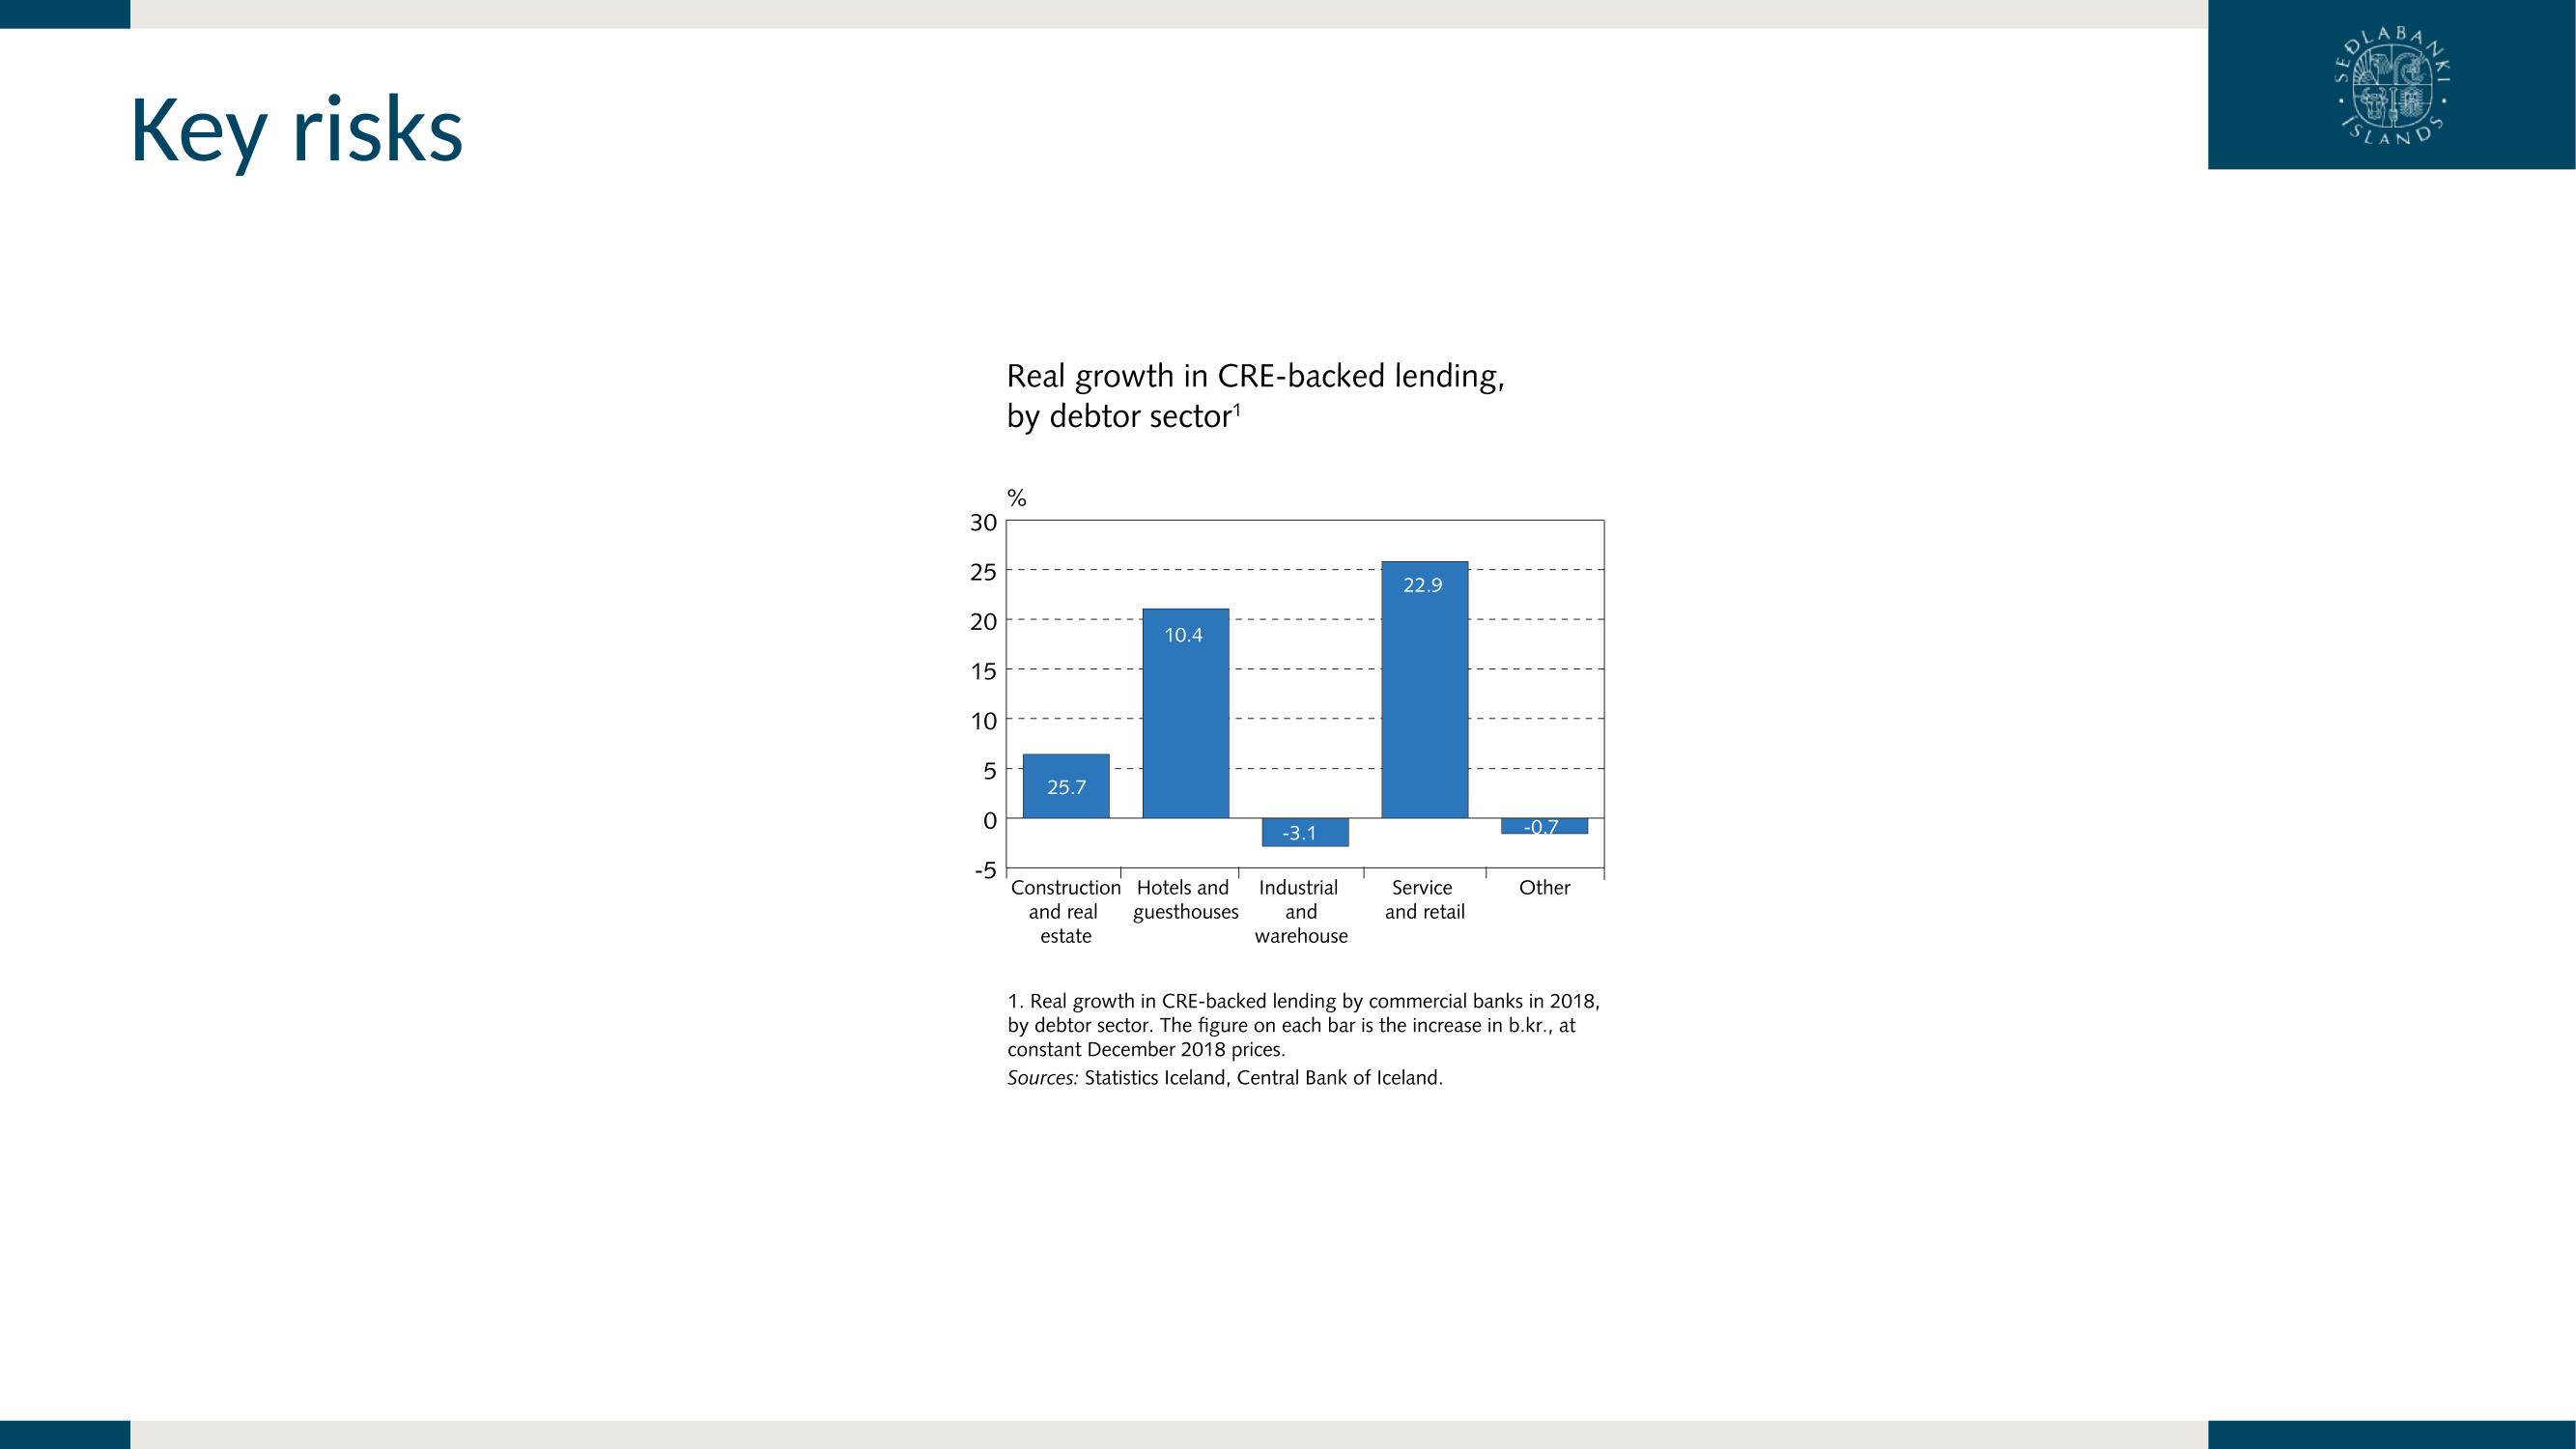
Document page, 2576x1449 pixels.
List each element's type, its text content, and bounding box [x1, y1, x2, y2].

picture [969, 359, 1606, 1090]
title Key risks [129, 86, 2178, 290]
